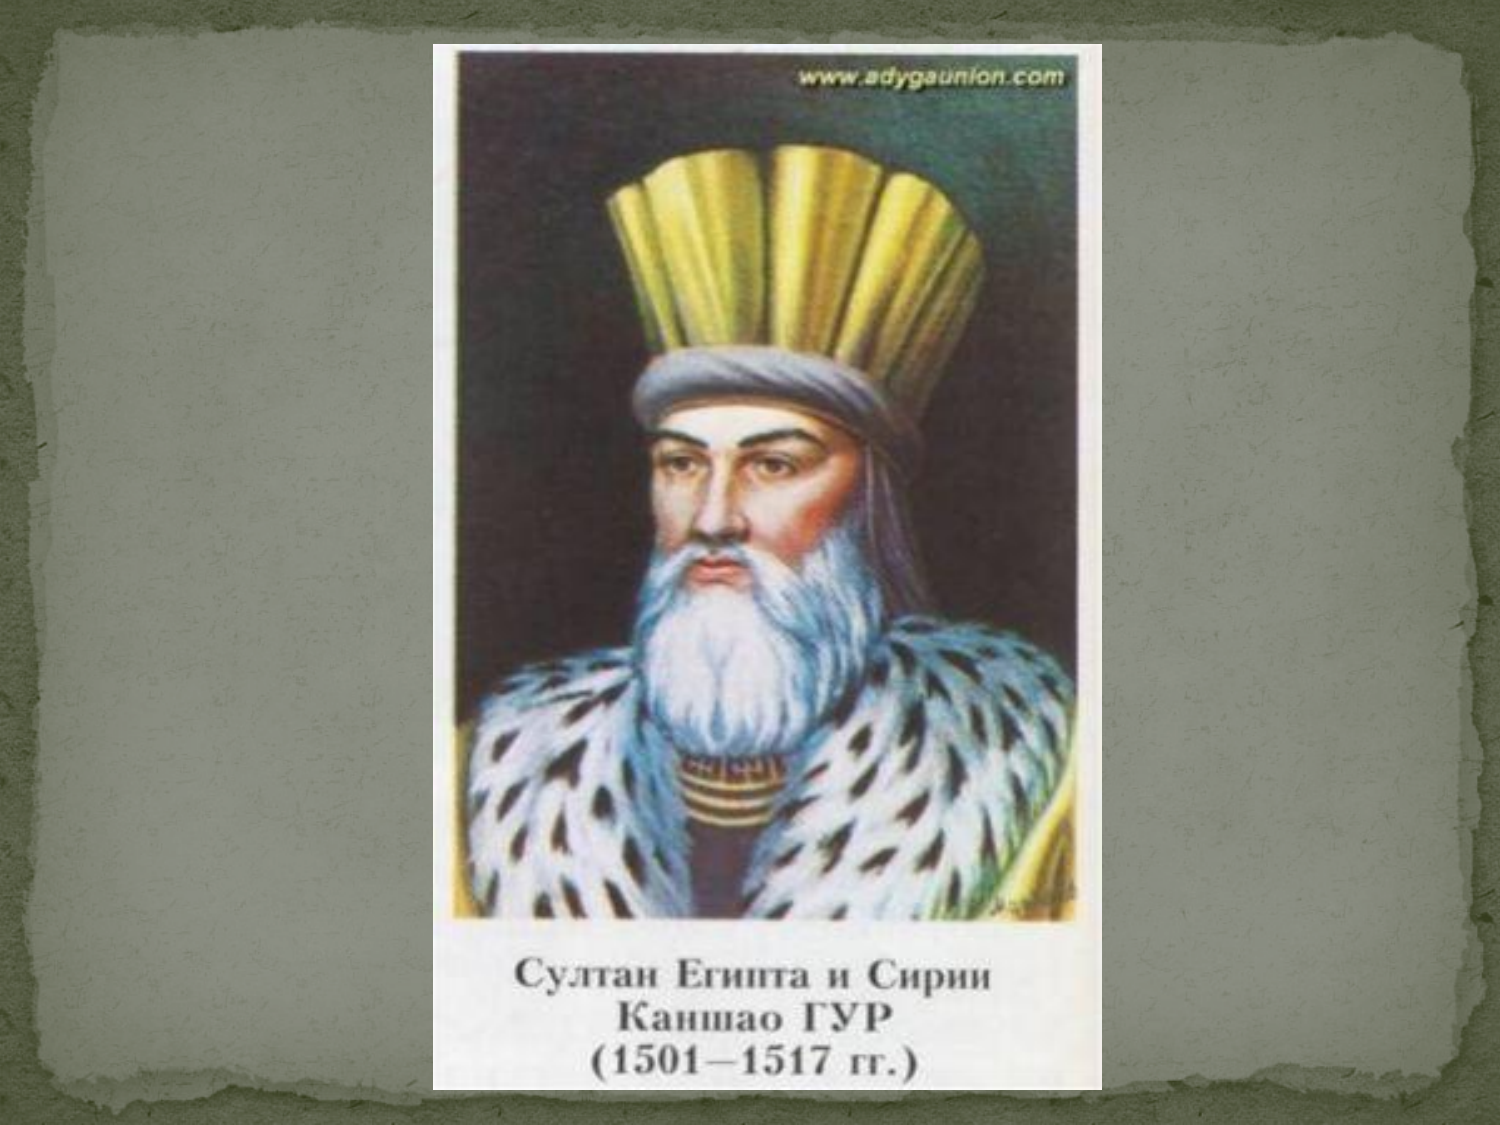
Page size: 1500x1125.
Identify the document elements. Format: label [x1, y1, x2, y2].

picture [433, 44, 1102, 1090]
